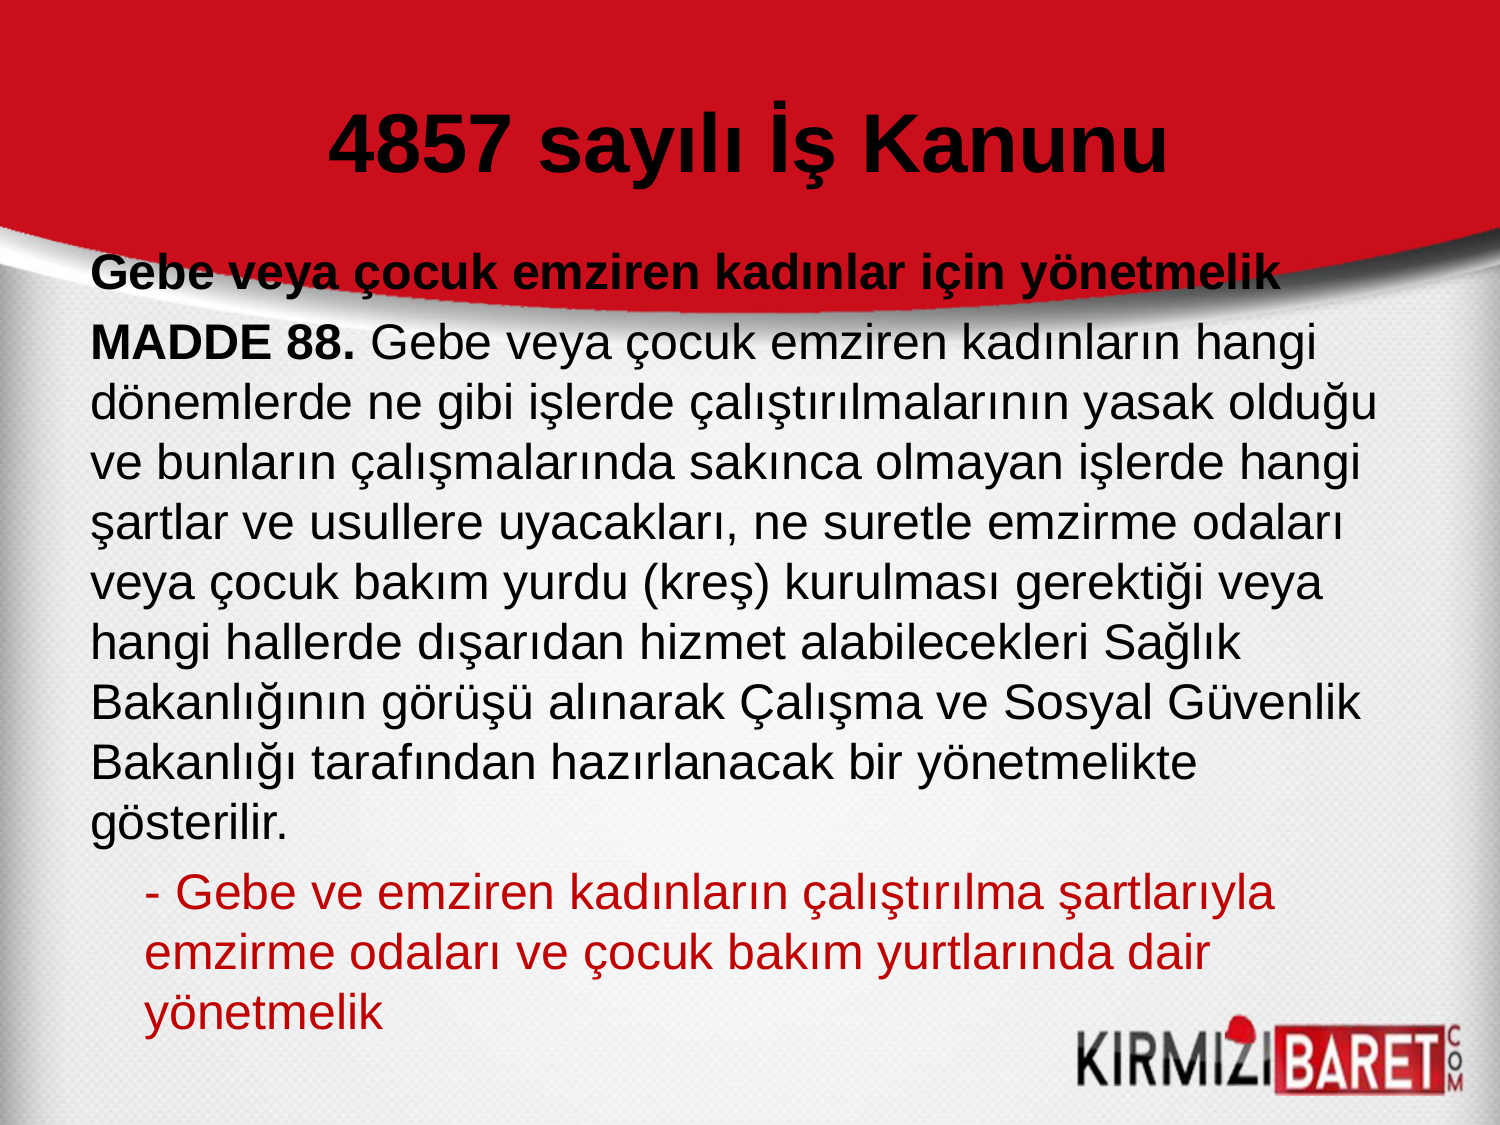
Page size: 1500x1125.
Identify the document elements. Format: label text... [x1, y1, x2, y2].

title 4857 sayılı İş Kanunu [74, 44, 1426, 231]
list Gebe veya çocuk emziren kadınlar için yönetmelik MADDE 88. Gebe veya çocuk emziren kadınların hangi dönemlerde ne gibi işlerde çalıştırılmalarının yasak olduğu ve bunların çalışmalarında sakınca olmayan işlerde hangi şartlar ve usullere uyacakları, ne suretle emzirme odaları veya çocuk bakım yurdu (kreş) kurulması gerektiği veya hangi hallerde dışarıdan hizmet alabilecekleri Sağlık Bakanlığının görüşü alınarak Çalışma ve Sosyal Güvenlik Bakanlığı tarafından hazırlanacak bir yönetmelikte gösterilir. - Gebe ve emziren kadınların çalıştırılma şartlarıyla emzirme odaları ve çocuk bakım yurtlarında dair yönetmelik [74, 231, 1426, 1048]
picture [0, 0, 1500, 1125]
